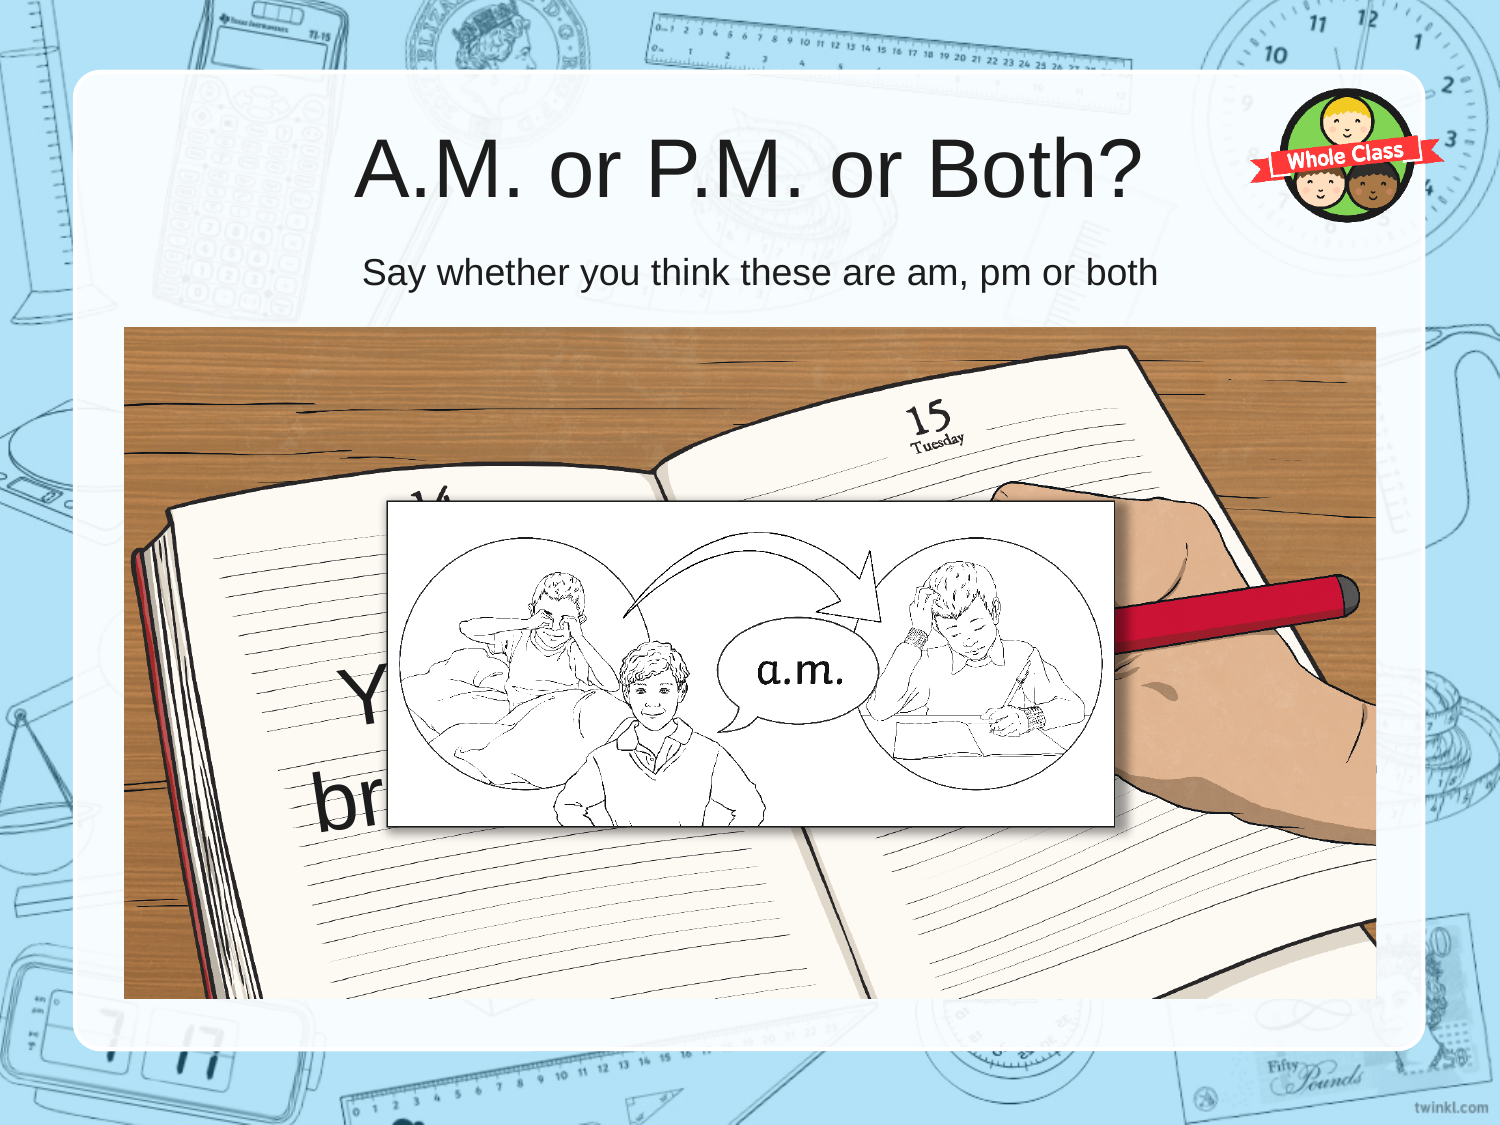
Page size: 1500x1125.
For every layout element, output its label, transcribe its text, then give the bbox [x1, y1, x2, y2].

picture [0, 0, 1500, 1125]
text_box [123, 327, 1377, 999]
text_box A.M. or P.M. or Both? [354, 114, 1146, 215]
text_box Say whether you think these are am, pm or both [123, 236, 1376, 305]
